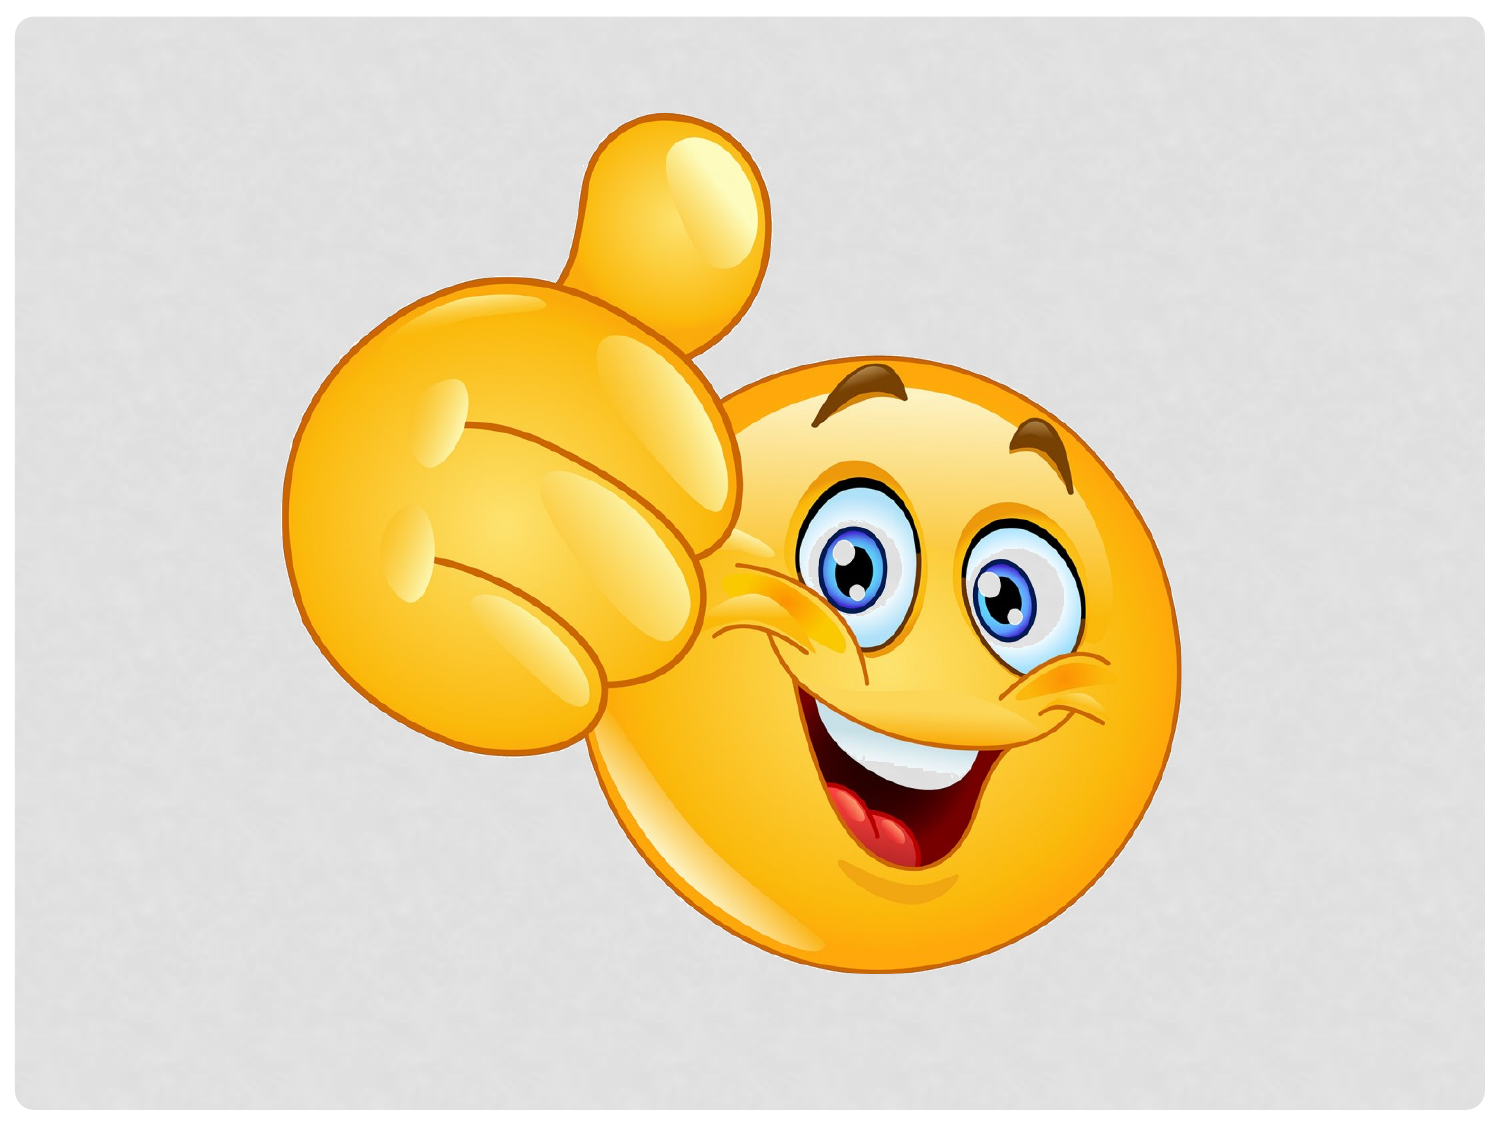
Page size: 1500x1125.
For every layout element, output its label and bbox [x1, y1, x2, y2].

picture [52, 113, 1412, 974]
